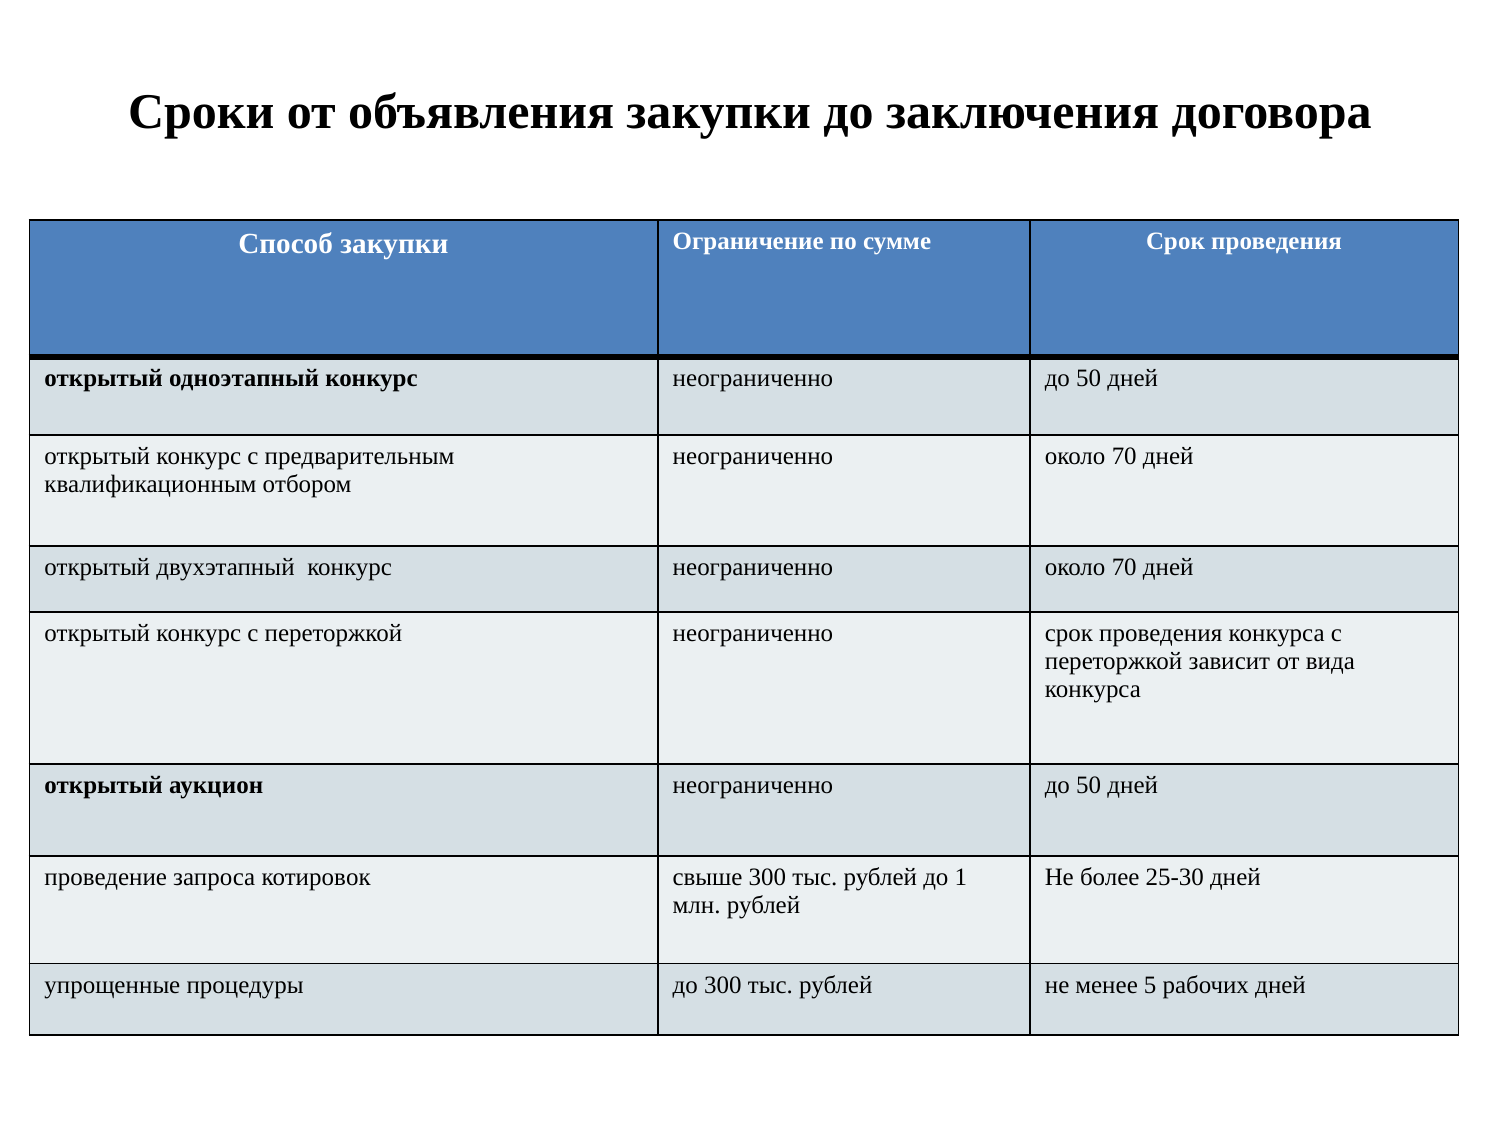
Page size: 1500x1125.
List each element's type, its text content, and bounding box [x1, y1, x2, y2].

table_cell открытый одноэтапный конкурс [30, 360, 657, 434]
table_cell открытый двухэтапный конкурс [30, 547, 657, 611]
table_cell неограниченно [659, 436, 1029, 545]
table_cell неограниченно [659, 547, 1029, 611]
table_cell до 50 дней [1031, 360, 1458, 434]
table_cell около 70 дней [1031, 547, 1458, 611]
table_cell срок проведения конкурса с переторжкой зависит от вида конкурса [1031, 613, 1458, 763]
table_cell до 50 дней [1031, 765, 1458, 855]
table_cell неограниченно [659, 613, 1029, 763]
table_header Способ закупки [30, 221, 657, 354]
table_cell открытый конкурс с переторжкой [30, 613, 657, 763]
table_cell свыше 300 тыс. рублей до 1 млн. рублей [659, 857, 1029, 963]
table_cell около 70 дней [1031, 436, 1458, 545]
table_cell открытый конкурс с предварительным квалификационным отбором [30, 436, 657, 545]
table_cell упрощенные процедуры [30, 964, 657, 1034]
table_cell не менее 5 рабочих дней [1031, 964, 1458, 1034]
table_header Срок проведения [1031, 221, 1458, 354]
table_cell Не более 25-30 дней [1031, 857, 1458, 963]
table_header Ограничение по сумме [659, 221, 1029, 354]
table_cell до 300 тыс. рублей [659, 964, 1029, 1034]
table_cell неограниченно [659, 765, 1029, 855]
table_cell неограниченно [659, 360, 1029, 434]
table_cell проведение запроса котировок [30, 857, 657, 963]
title Сроки от объявления закупки до заключения договора [74, 44, 1426, 173]
table_cell открытый аукцион [30, 765, 657, 855]
